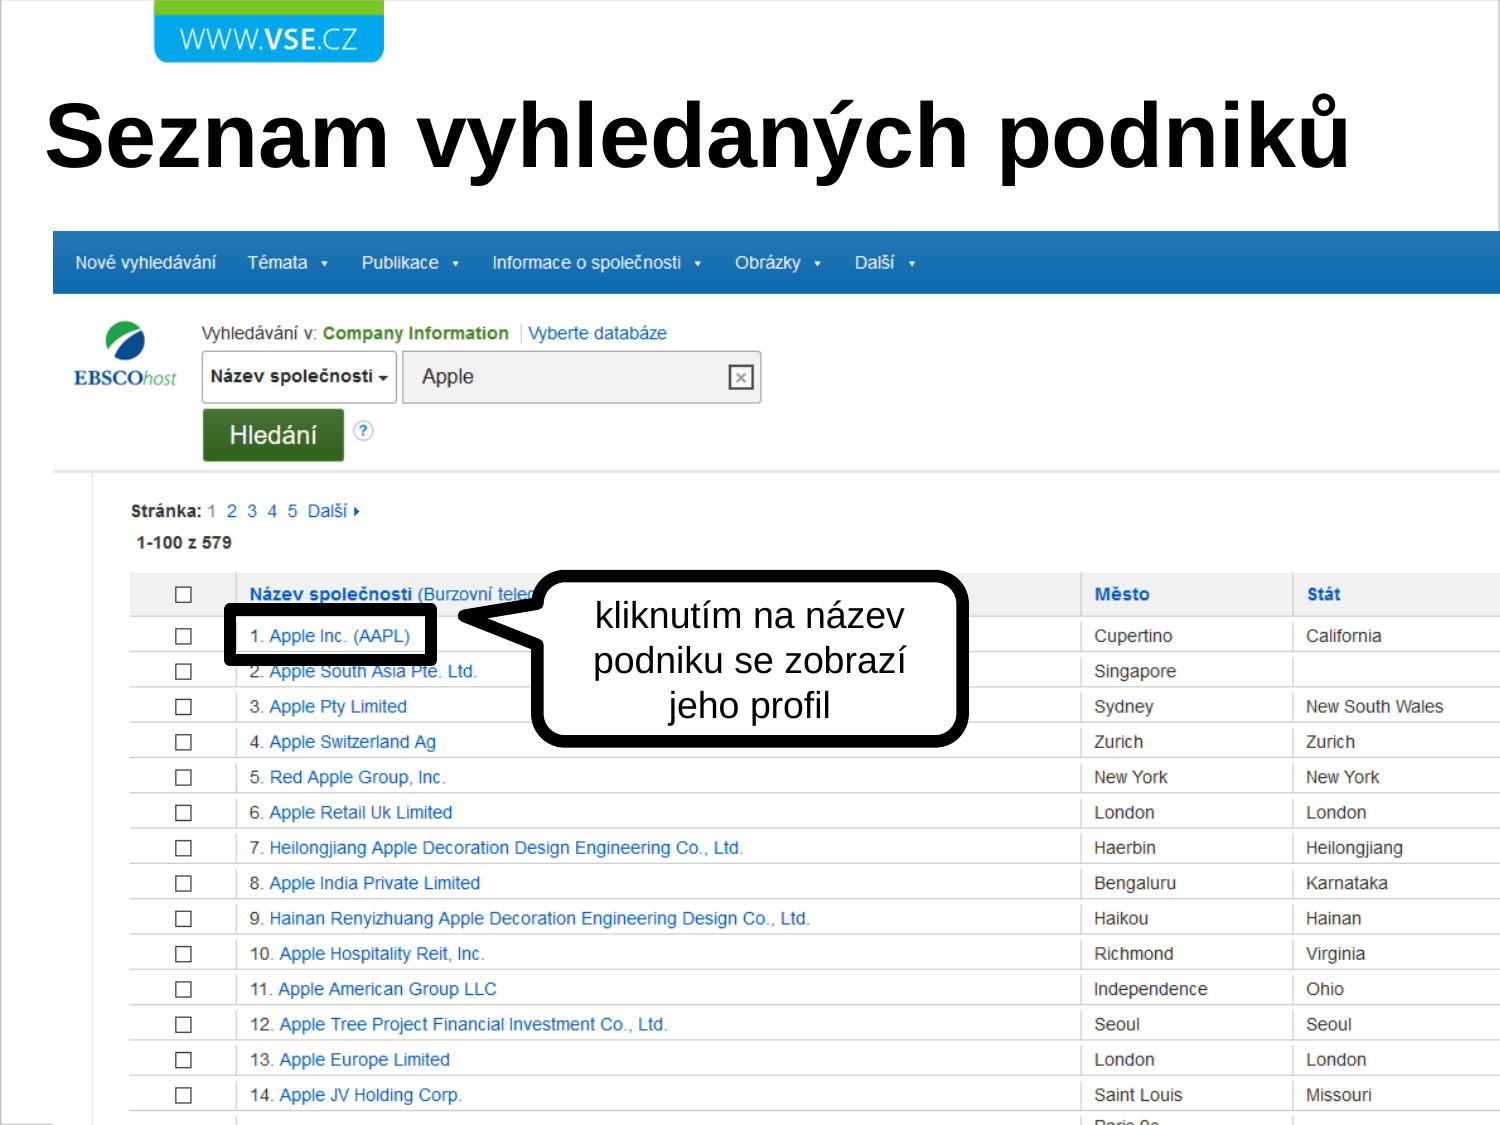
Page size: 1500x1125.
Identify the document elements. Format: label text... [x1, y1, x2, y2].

title Seznam vyhledaných podniků [29, 67, 1412, 209]
picture [0, 0, 1500, 1125]
